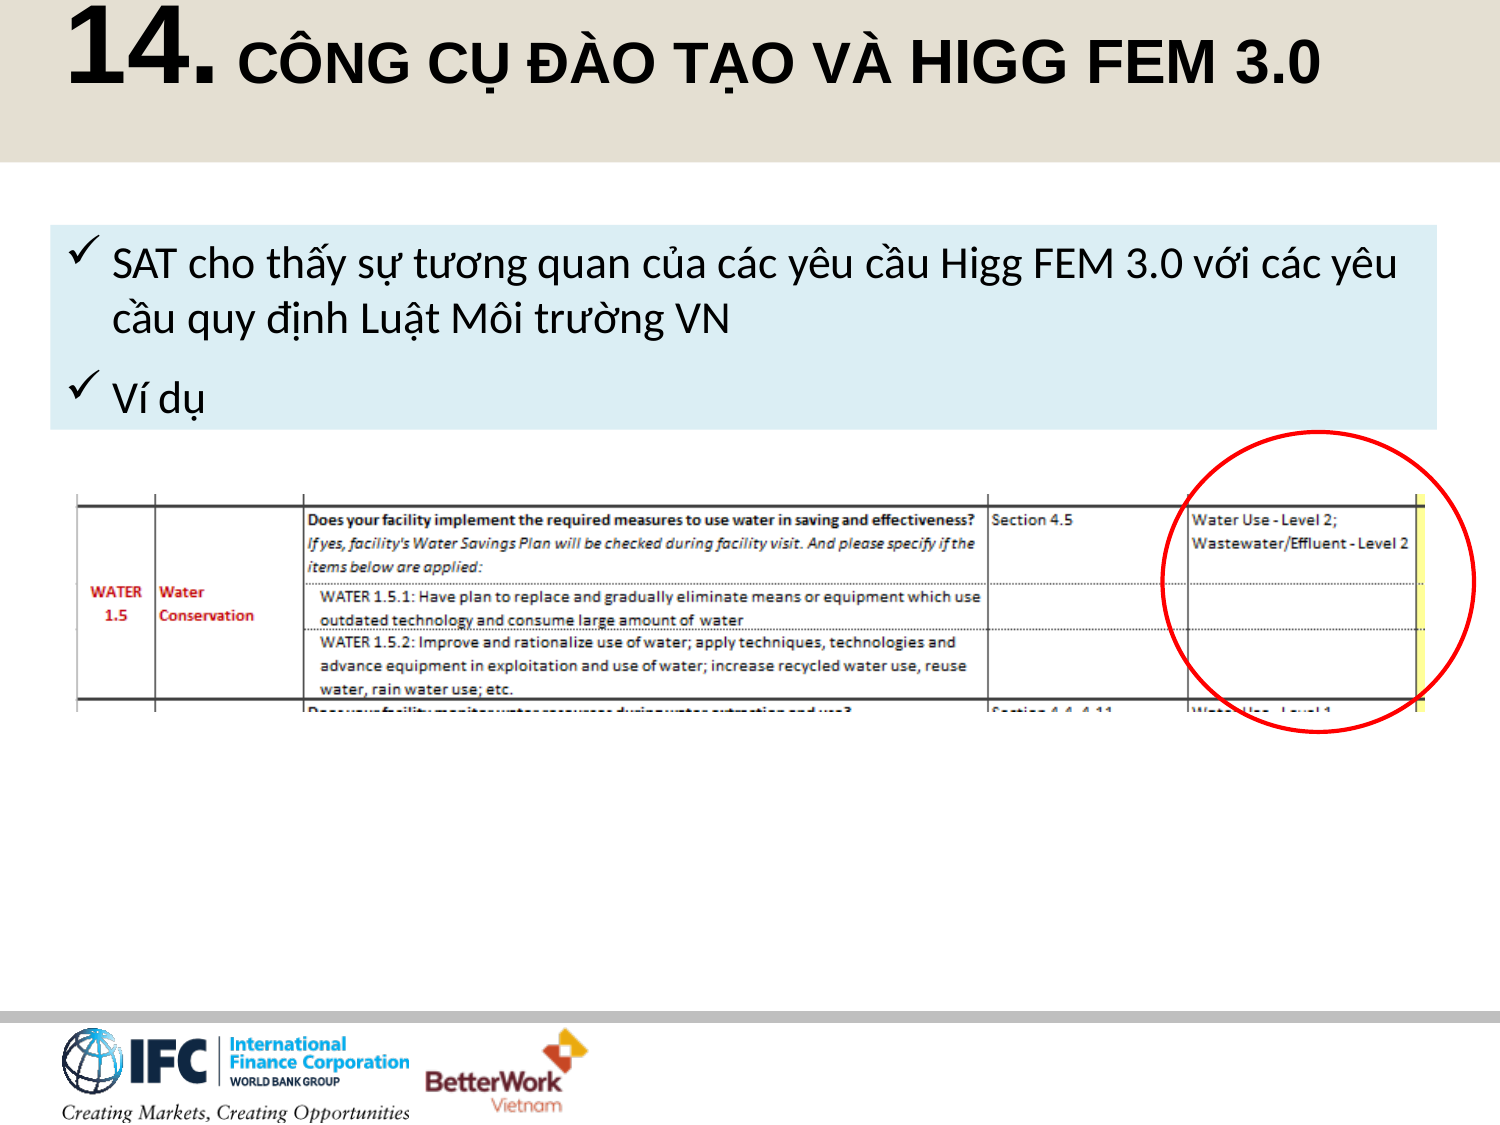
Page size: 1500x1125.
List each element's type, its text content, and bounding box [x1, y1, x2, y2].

text_box [0, 0, 1500, 163]
text_box [25, 11, 1474, 162]
picture [74, 494, 1426, 712]
text_box [1254, 721, 1383, 735]
text_box [1190, 429, 1477, 691]
text_box SAT cho thấy sự tương quan của các yêu cầu Higg FEM 3.0 với các yêu cầu quy định Luật Môi trường VN Ví dụ [50, 224, 1437, 430]
text_box 14. CÔNG CỤ ĐÀO TẠO VÀ HIGG FEM 3.0 [62, 37, 1425, 107]
text_box [0, 275, 1500, 1125]
